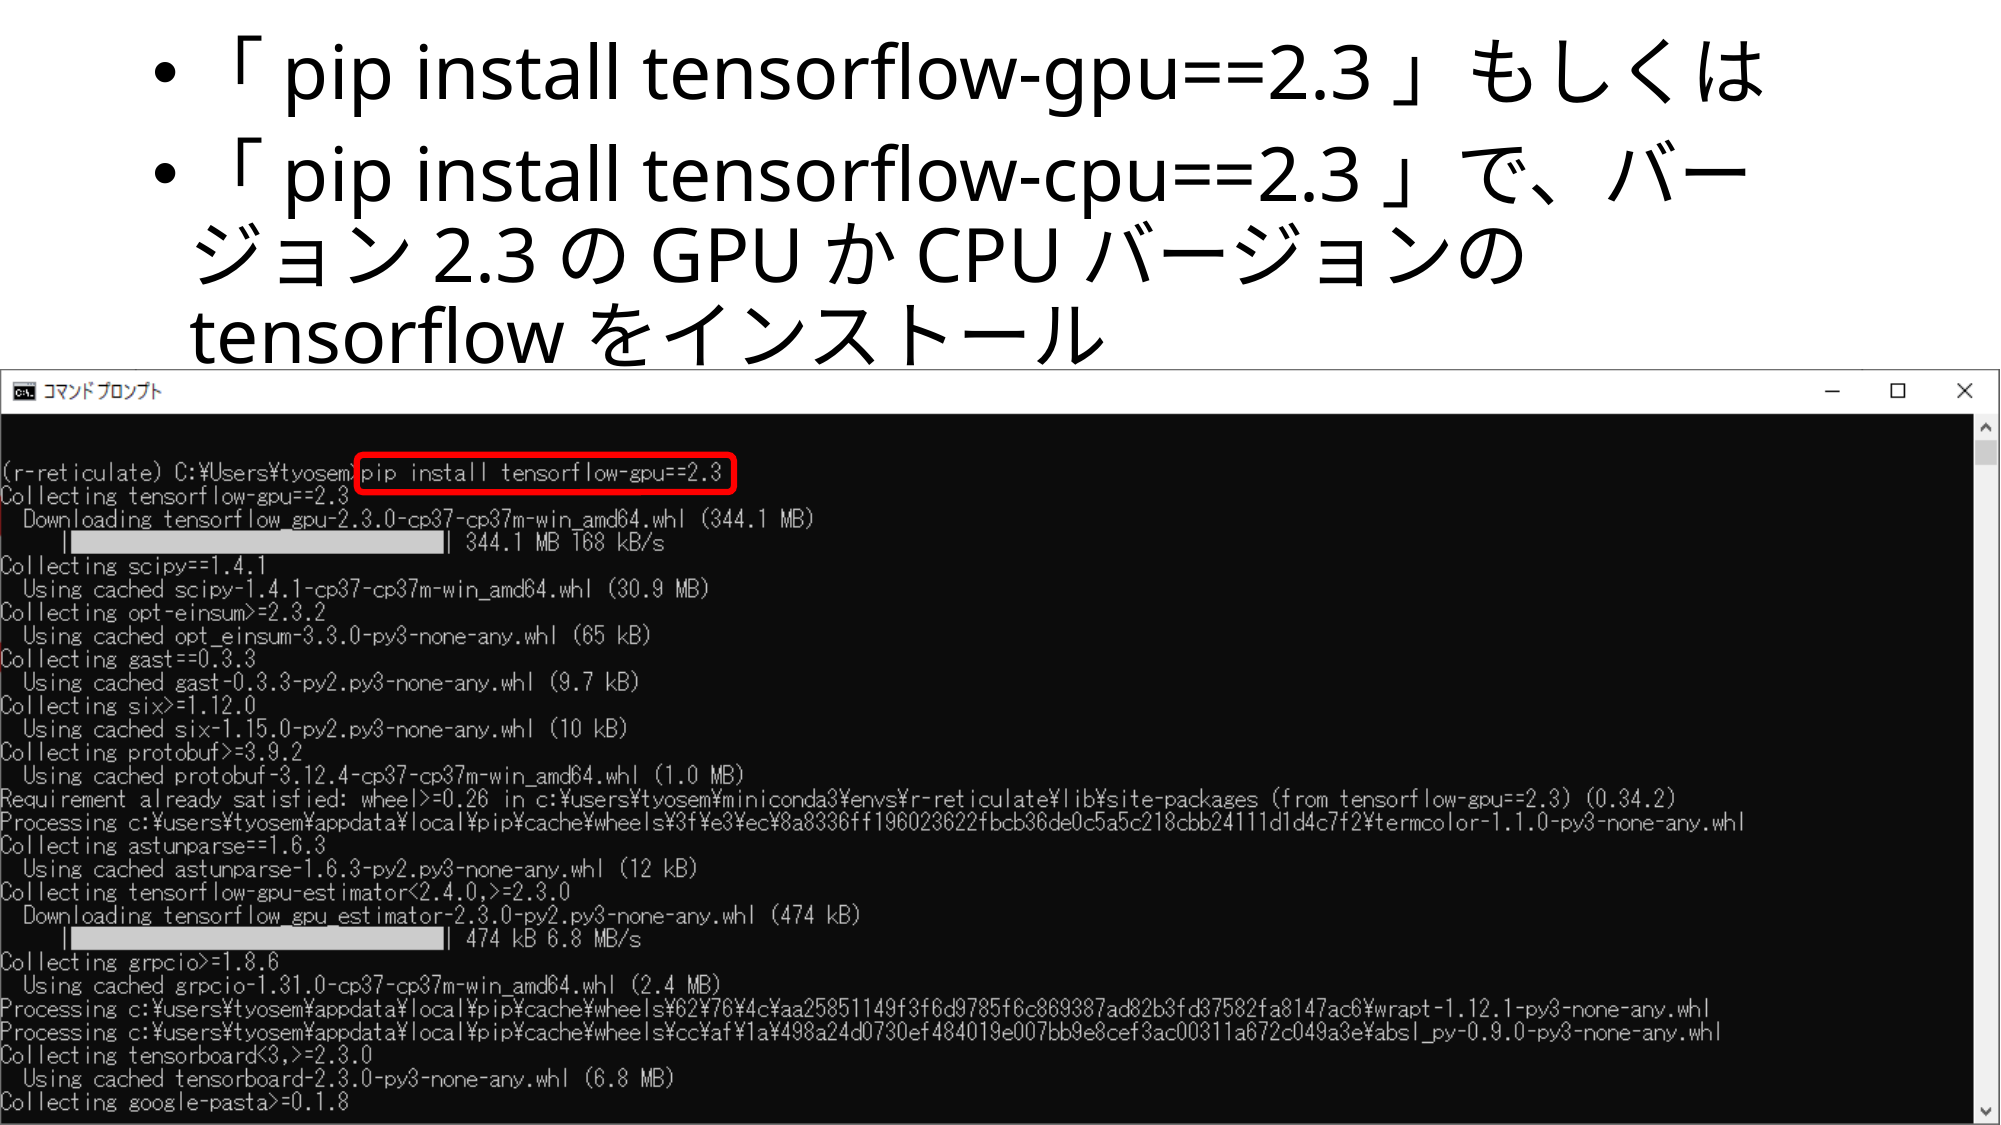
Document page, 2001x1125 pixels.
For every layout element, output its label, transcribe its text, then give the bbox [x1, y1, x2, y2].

picture [0, 369, 2000, 1125]
list 「pip install tensorflow-gpu==2.3」もしくは 「pip install tensorflow-cpu==2.3」で、バージョン2.3のGPUかCPUバージョンのtensorflowをインストール [137, 27, 1863, 369]
